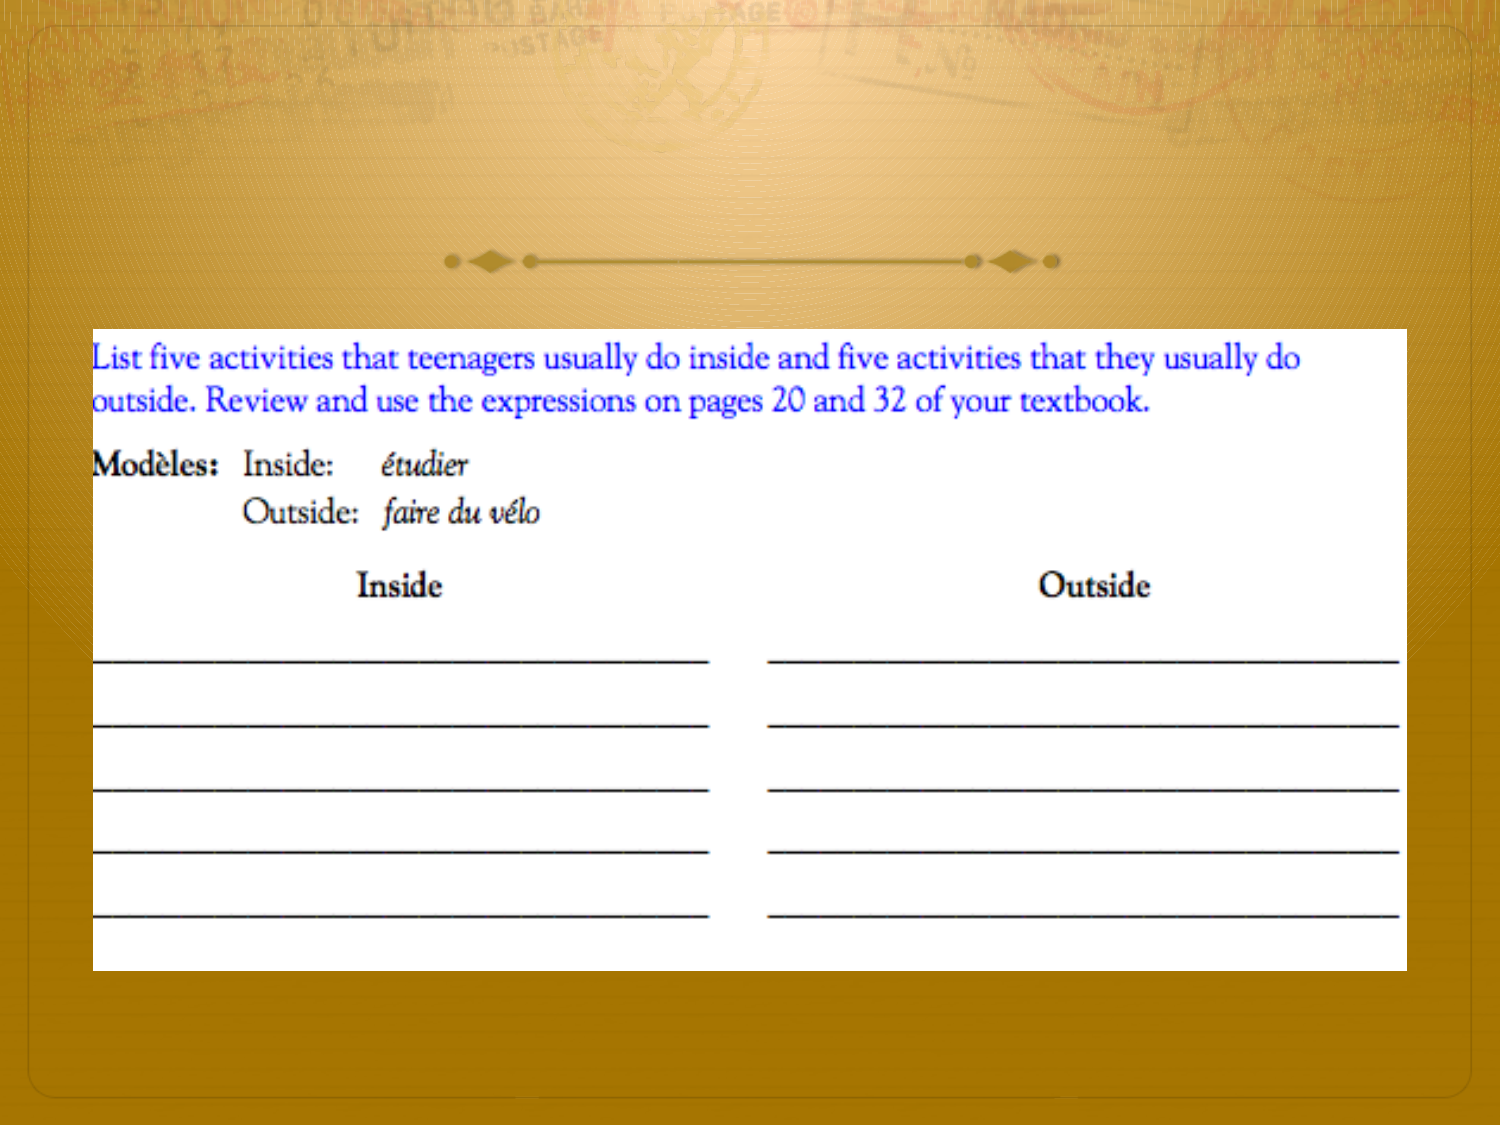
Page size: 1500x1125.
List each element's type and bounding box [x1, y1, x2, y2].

picture [0, 0, 1500, 1125]
list [93, 312, 1407, 988]
